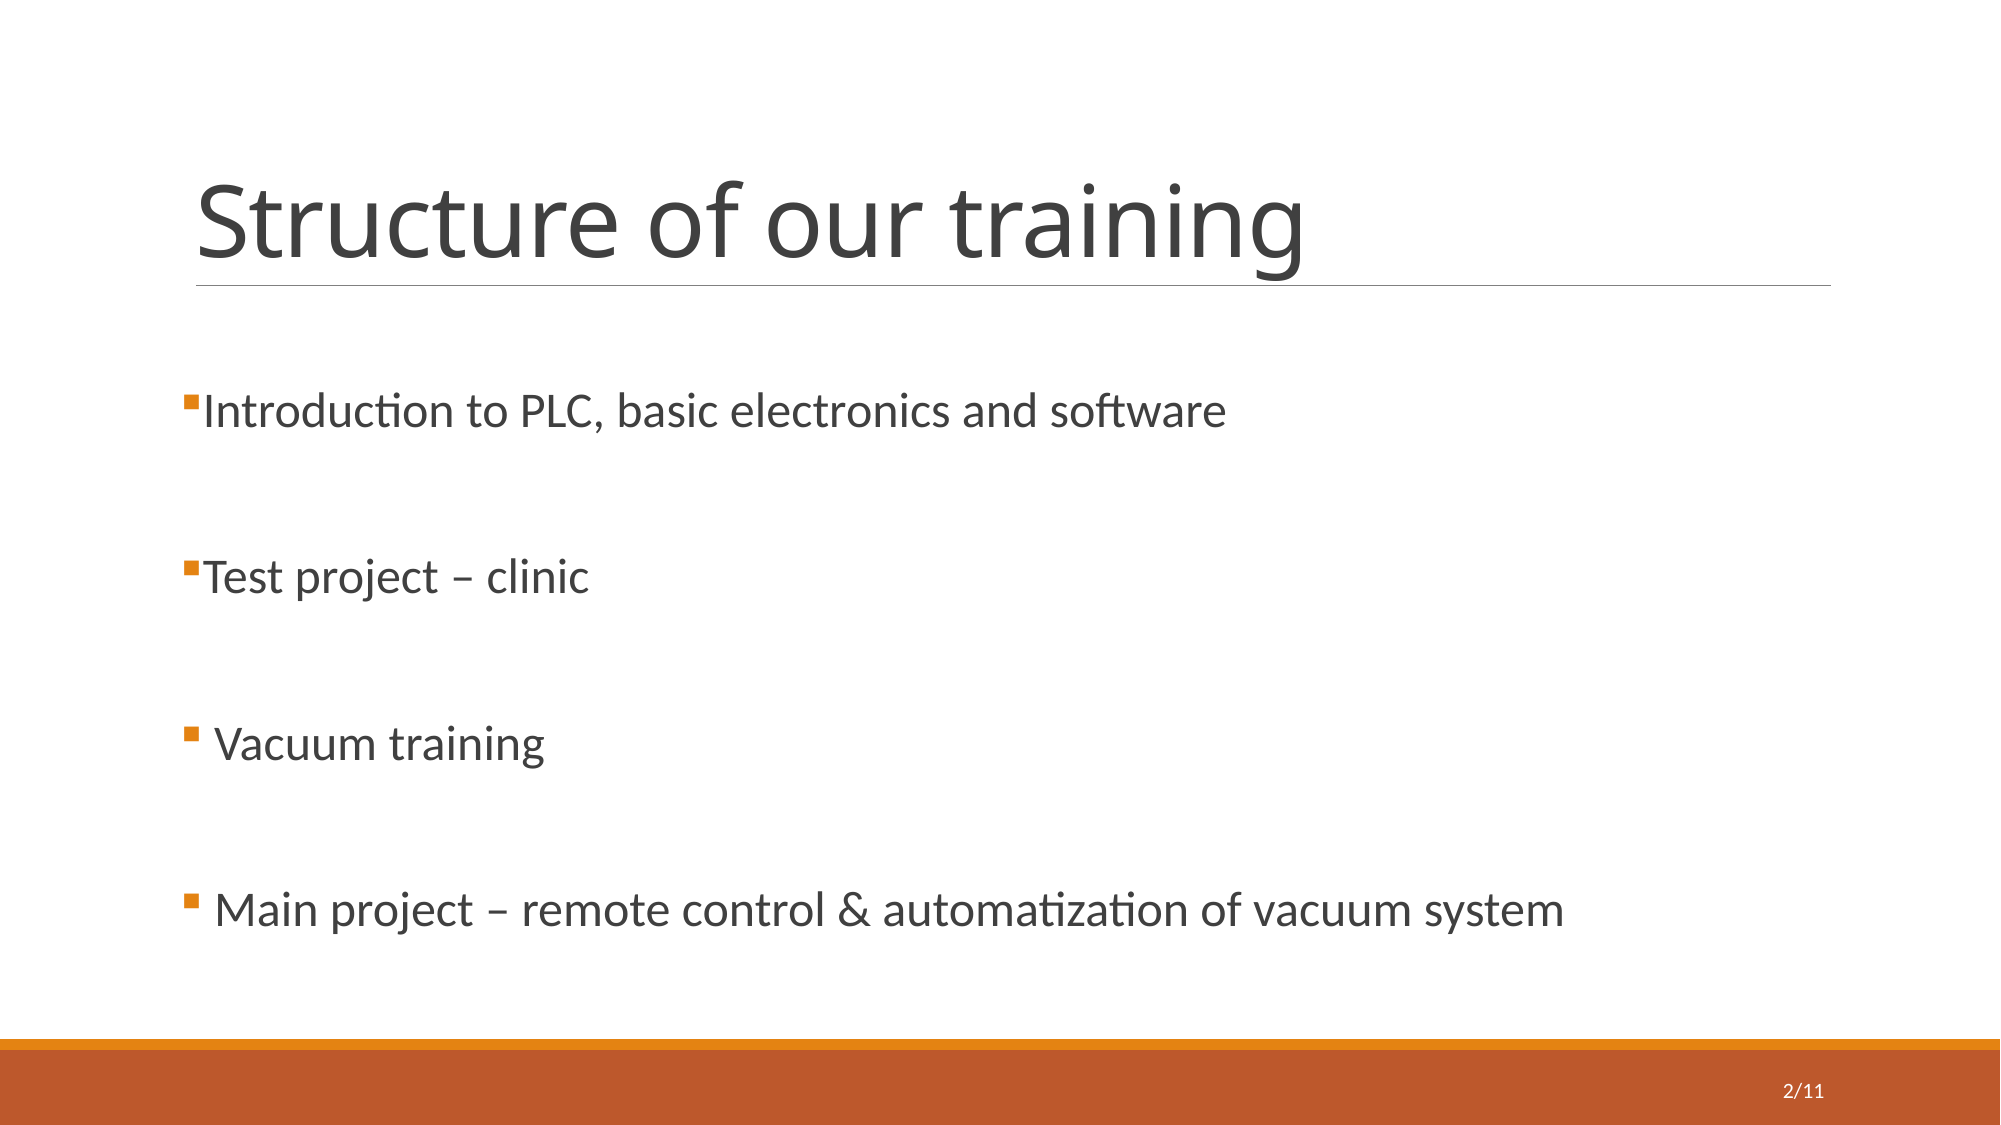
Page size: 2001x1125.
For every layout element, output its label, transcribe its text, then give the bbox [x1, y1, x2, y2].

title Structure of our training [180, 47, 1830, 285]
list Introduction to PLC, basic electronics and software Test project – clinic Vacuum training Main project – remote control & automatization of vacuum system [180, 302, 1830, 963]
slide_number 2/11 [1624, 1059, 1840, 1120]
